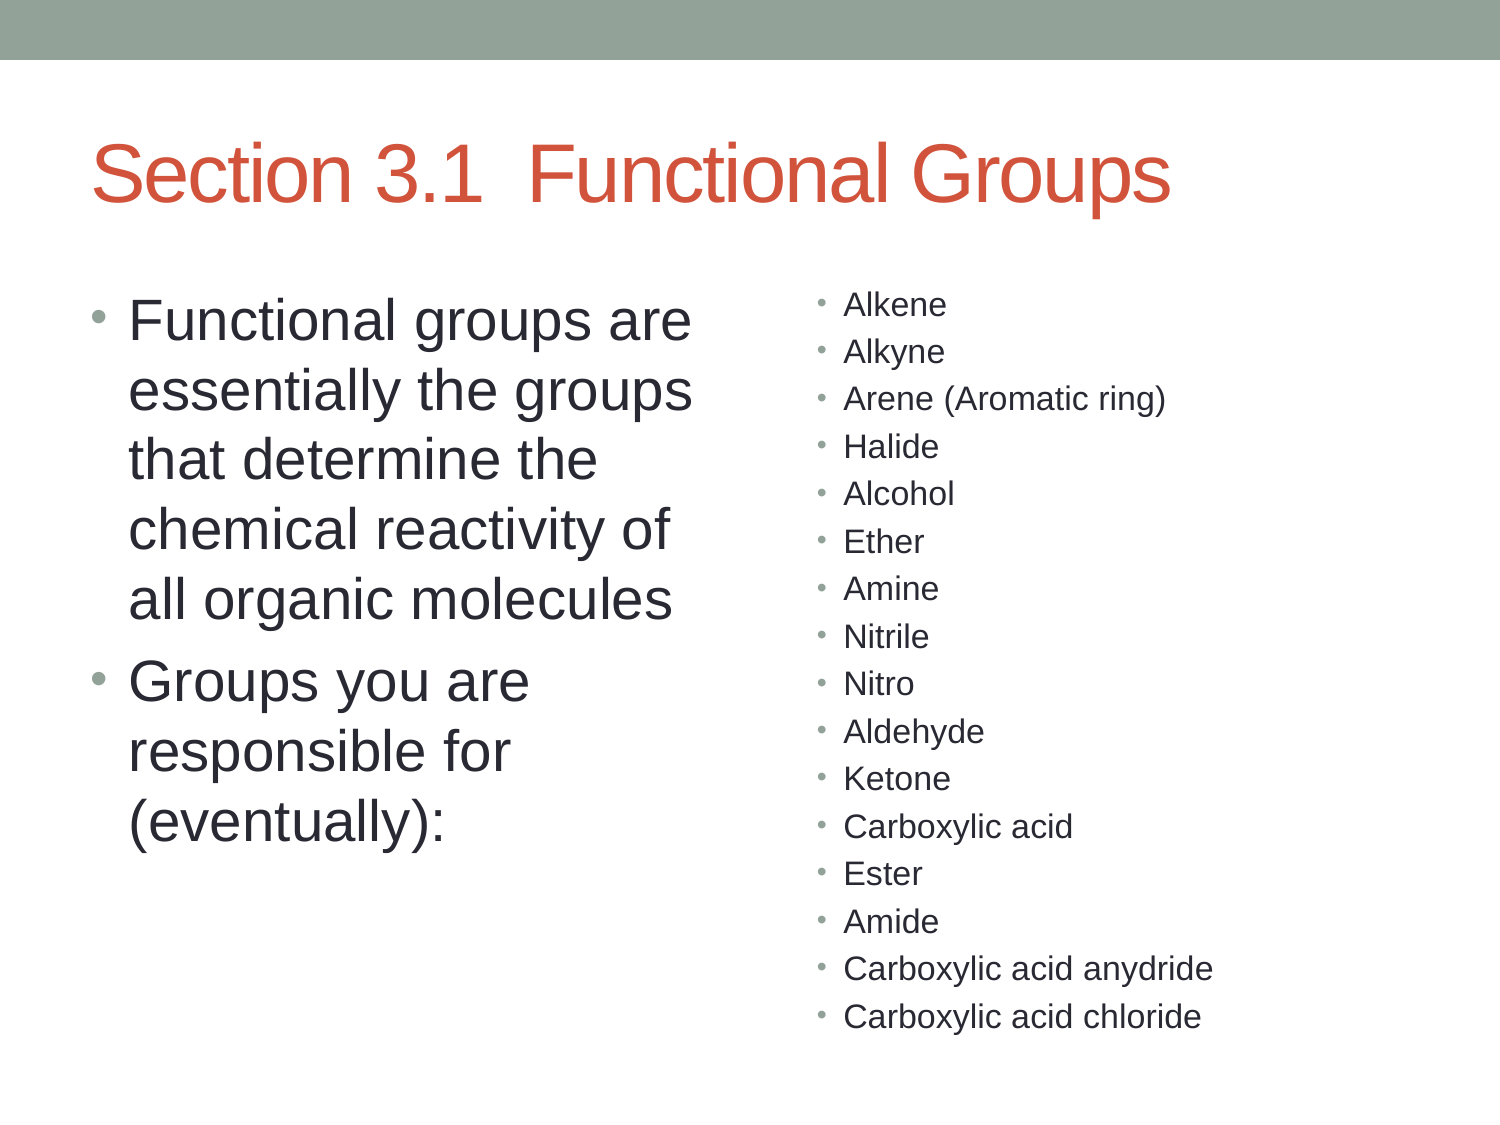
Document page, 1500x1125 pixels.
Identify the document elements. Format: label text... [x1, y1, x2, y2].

title Section 3.1 Functional Groups [75, 87, 1425, 250]
list Functional groups are essentially the groups that determine the chemical reactivity of all organic molecules Groups you are responsible for (eventually): [75, 274, 738, 1049]
list Alkene Alkyne Arene (Aromatic ring) Halide Alcohol Ether Amine Nitrile Nitro Aldehyde Ketone Carboxylic acid Ester Amide Carboxylic acid anydride Carboxylic acid chloride [762, 274, 1425, 1049]
